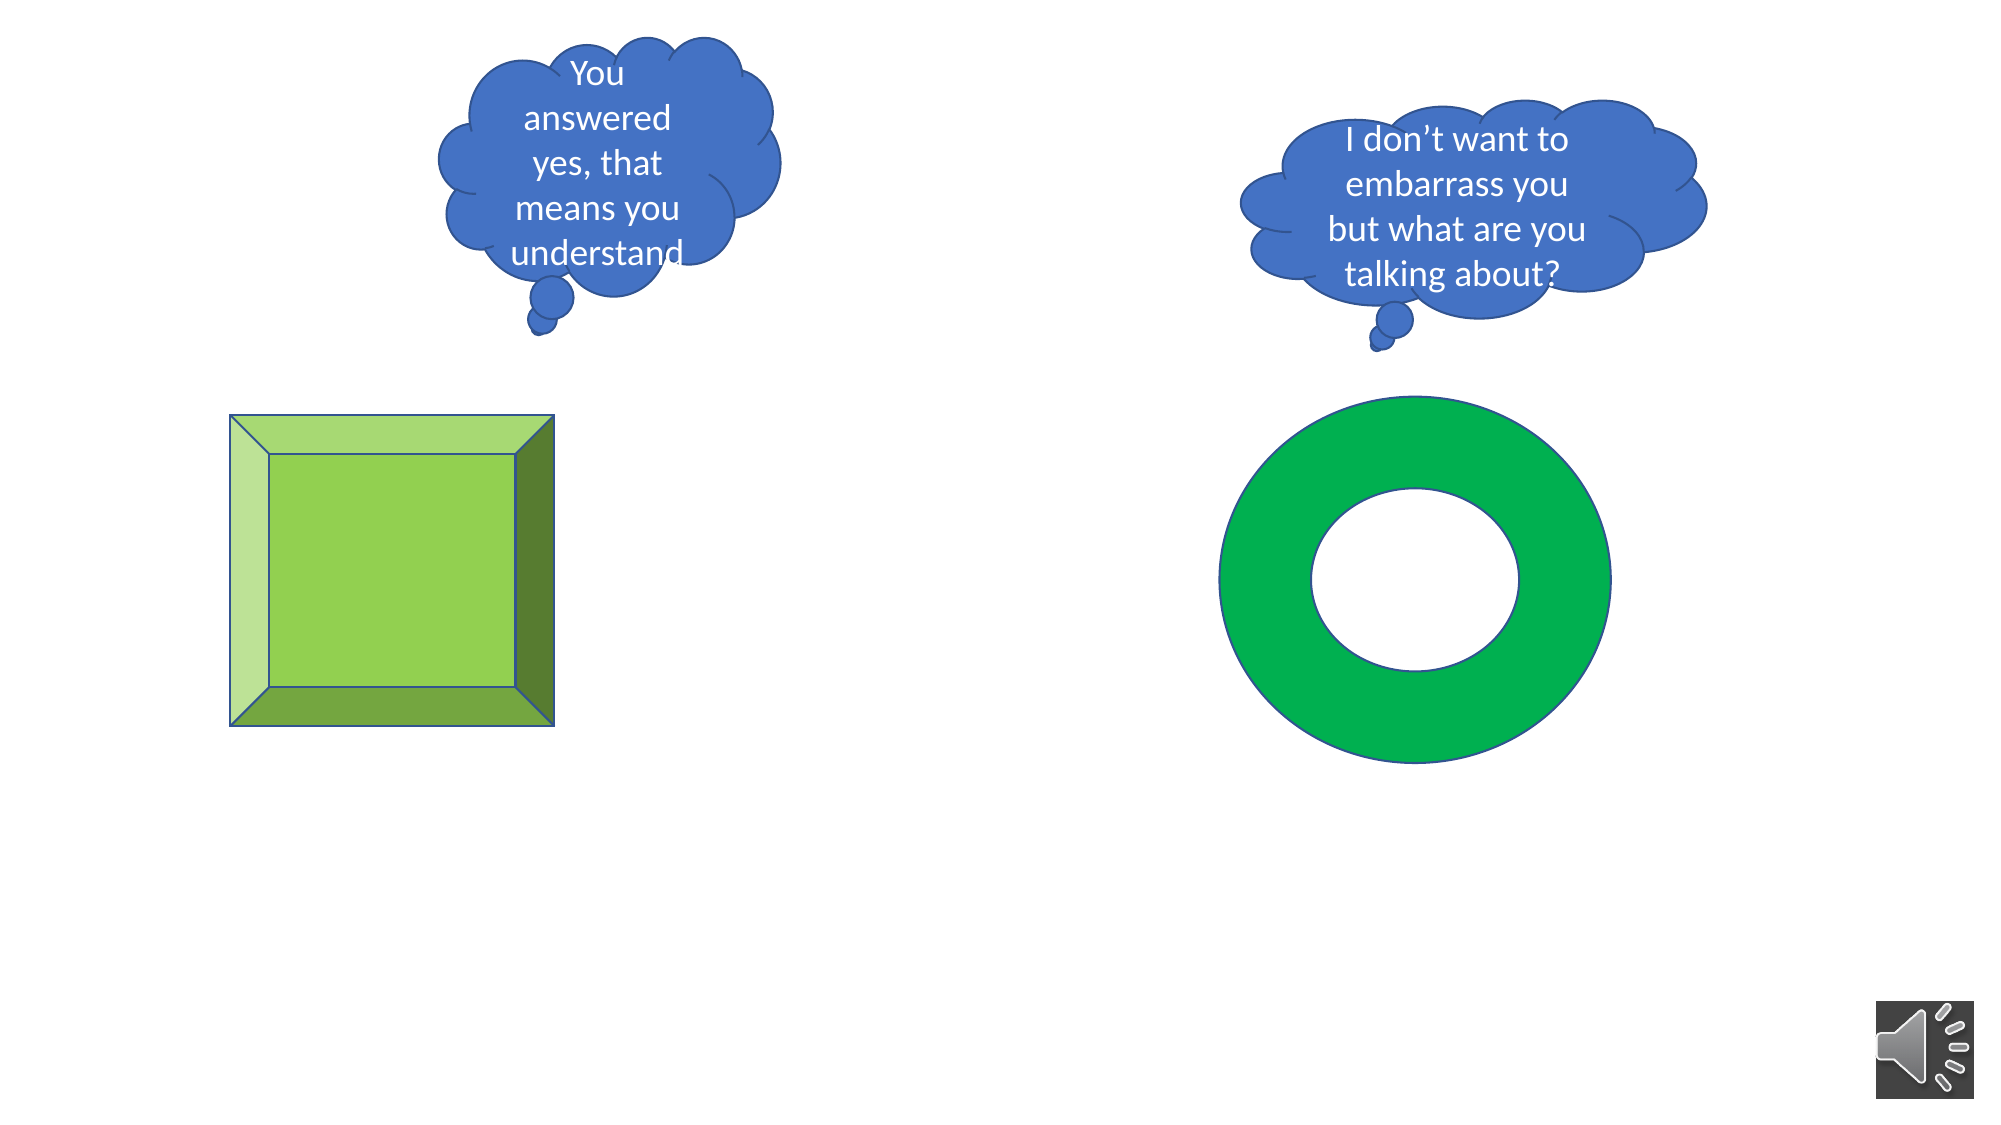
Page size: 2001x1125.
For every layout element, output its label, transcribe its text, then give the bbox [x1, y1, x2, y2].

text_box [1218, 395, 1612, 765]
text_box [229, 414, 556, 727]
picture [1874, 999, 1975, 1100]
text_box You answered yes, that means you understand [437, 36, 782, 337]
text_box I don’t want to embarrass you but what are you talking about? [1239, 99, 1708, 353]
